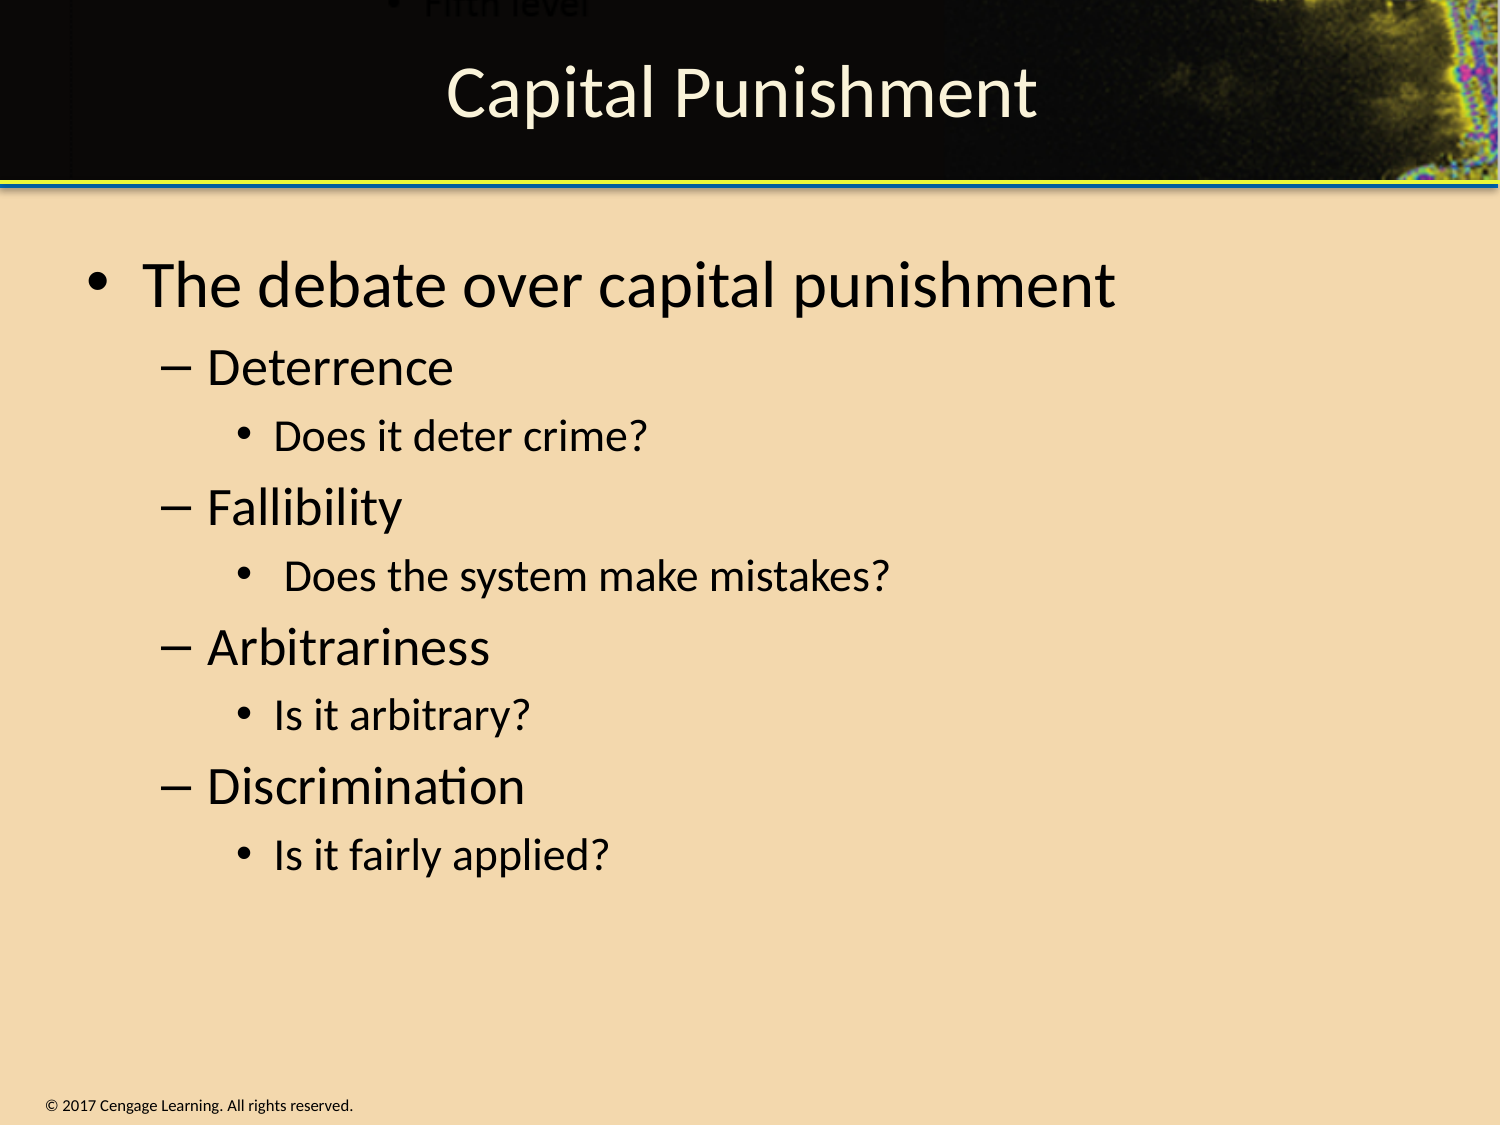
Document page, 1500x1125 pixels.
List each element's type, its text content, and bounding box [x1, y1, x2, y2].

picture [0, 0, 1500, 180]
title Capital Punishment [25, 0, 1461, 176]
list The debate over capital punishment Deterrence Does it deter crime? Fallibility Does the system make mistakes? Arbitrariness Is it arbitrary? Discrimination Is it fairly applied? [71, 232, 1445, 1075]
